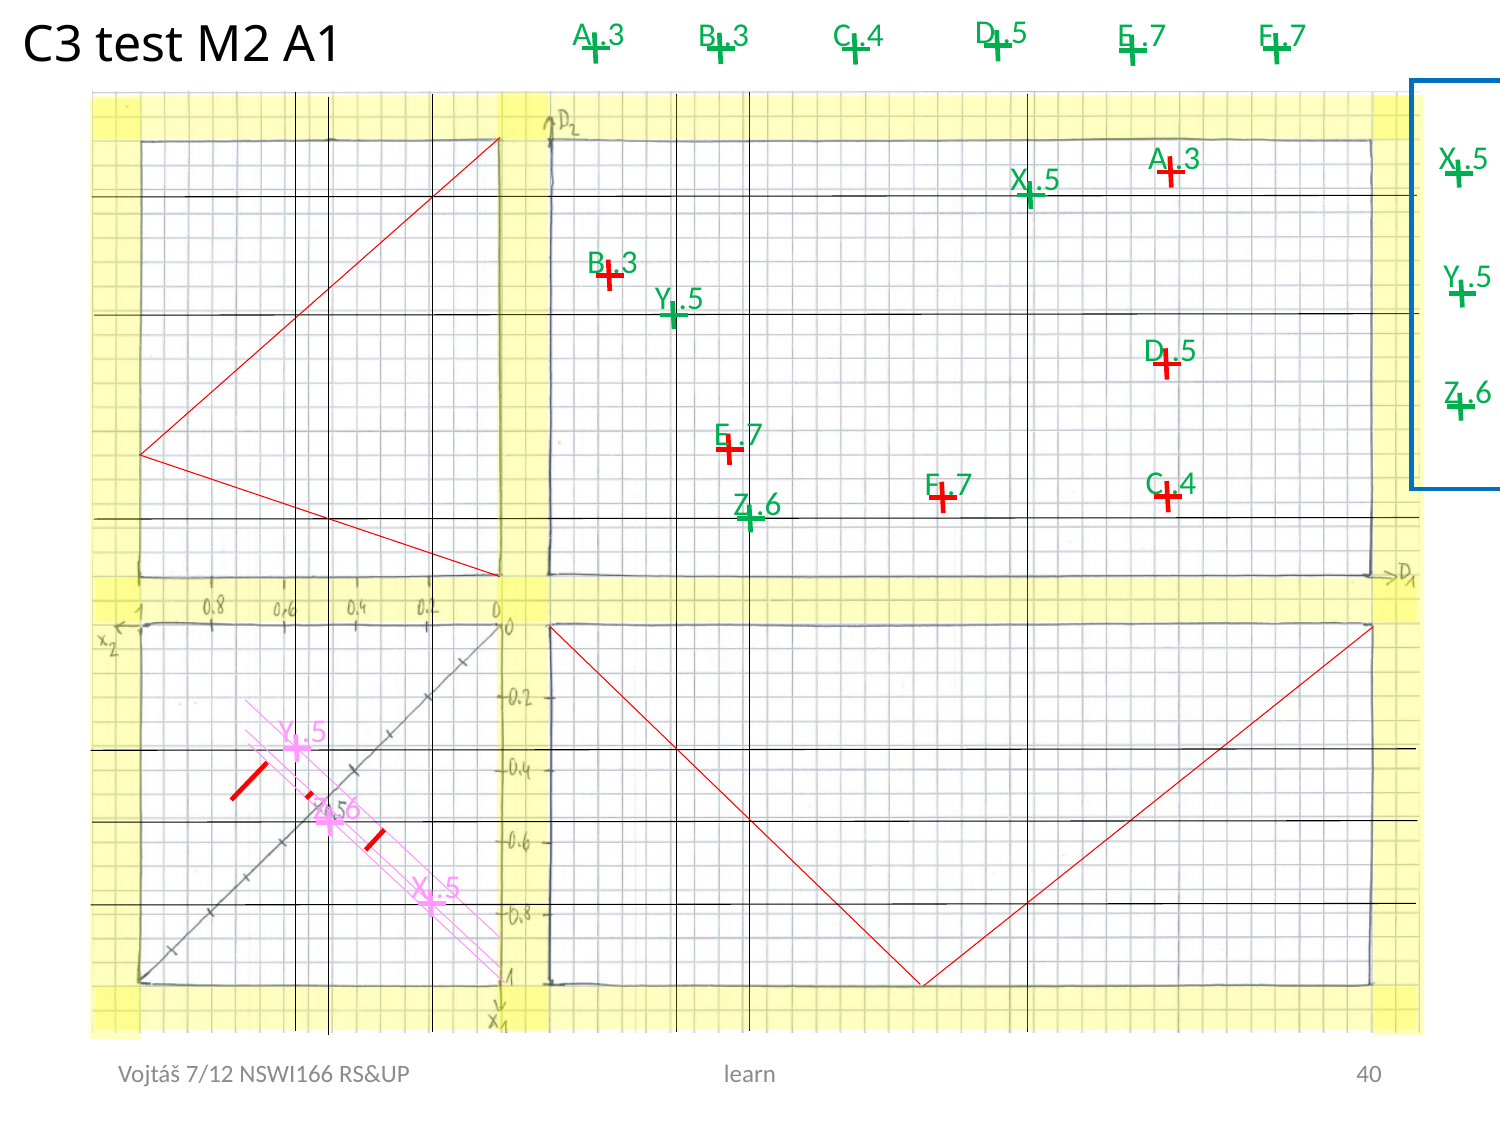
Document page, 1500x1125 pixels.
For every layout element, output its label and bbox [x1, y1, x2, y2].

picture [433, 519, 676, 748]
picture [92, 823, 245, 903]
text_box [557, 5, 640, 64]
slide_number [103, 1042, 441, 1103]
text_box [1243, 5, 1322, 65]
picture [1028, 519, 1420, 1033]
picture [750, 519, 1027, 748]
picture [677, 905, 1027, 1033]
picture [677, 197, 749, 313]
picture [1028, 316, 1420, 517]
picture [296, 91, 1420, 313]
picture [500, 316, 676, 517]
picture [505, 823, 549, 903]
picture [750, 197, 1027, 313]
picture [92, 905, 328, 1033]
picture [677, 519, 749, 626]
text_box [683, 5, 764, 64]
picture [329, 983, 432, 1033]
picture [92, 751, 245, 820]
picture [92, 197, 295, 748]
text_box [960, 2, 1044, 62]
picture [750, 316, 1027, 517]
text_box [1102, 5, 1182, 66]
text_box [1157, 156, 1186, 188]
text_box [7, 7, 499, 82]
picture [677, 316, 749, 517]
picture [296, 577, 328, 699]
slide_number [1059, 1042, 1397, 1103]
text_box [89, 80, 1500, 1040]
picture [92, 91, 295, 195]
picture [500, 197, 676, 313]
picture [329, 577, 432, 699]
text_box [818, 6, 899, 65]
picture [433, 905, 676, 1033]
picture [505, 751, 549, 820]
footer [496, 1042, 1004, 1103]
